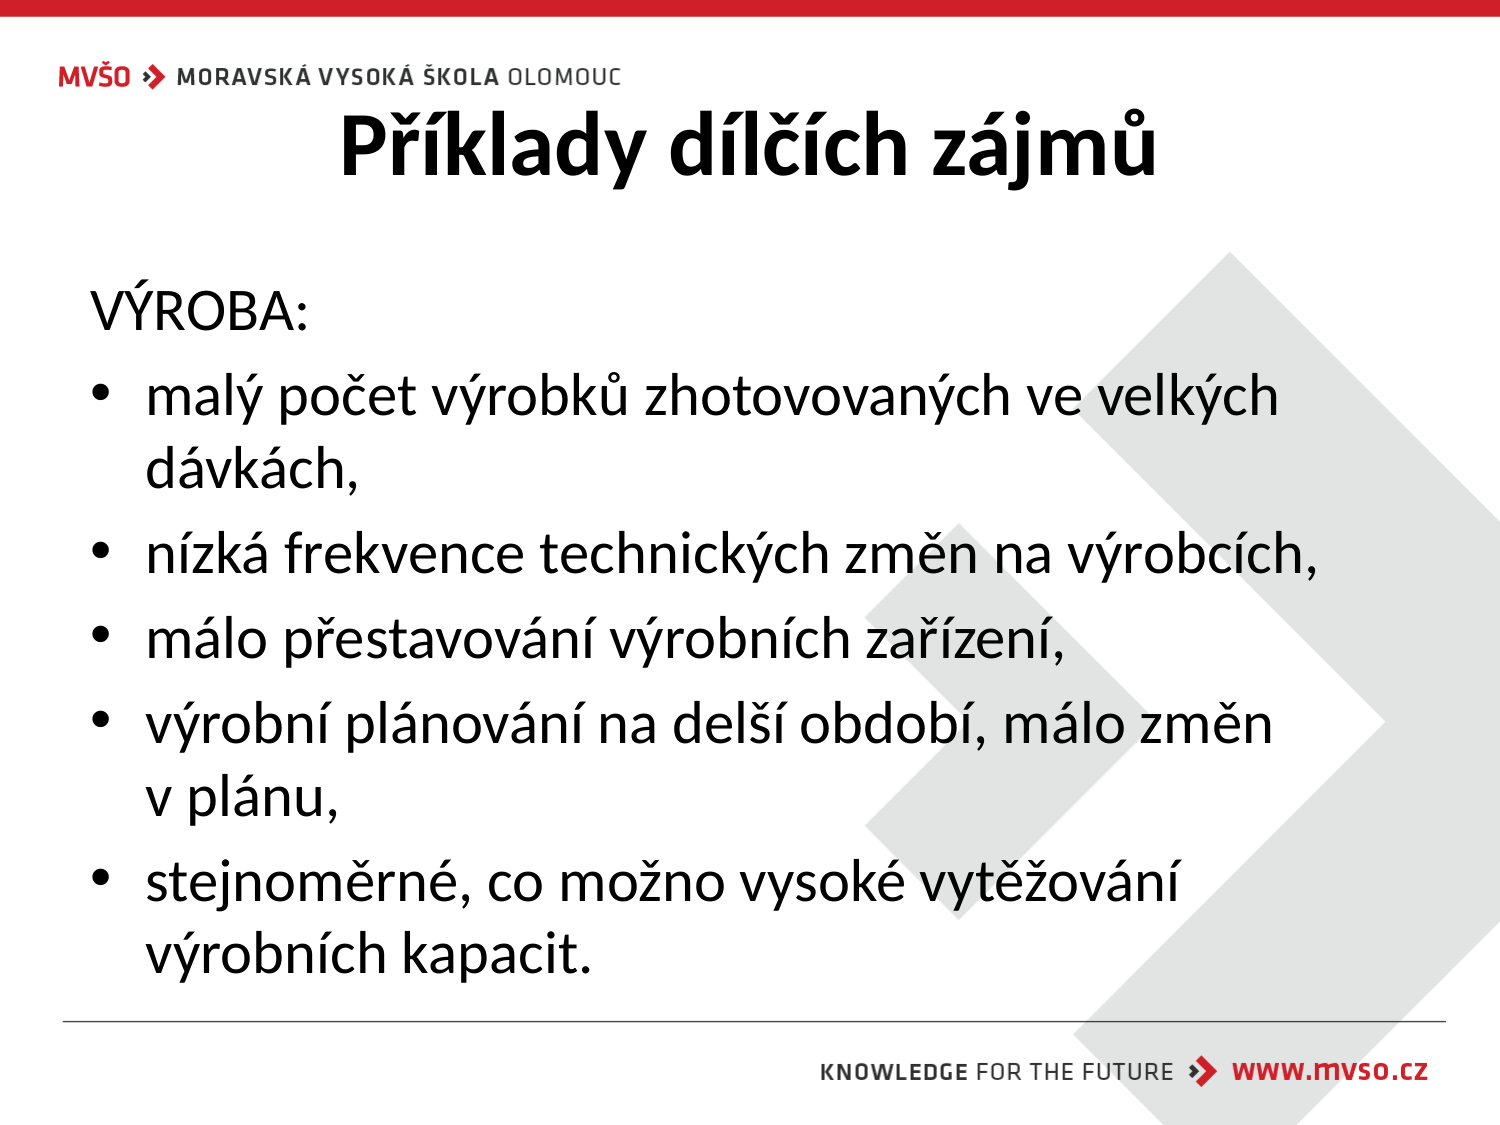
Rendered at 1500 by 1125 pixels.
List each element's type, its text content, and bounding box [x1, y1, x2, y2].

list VÝROBA: malý počet výrobků zhotovovaných ve velkých dávkách, nízká frekvence technických změn na výrobcích, málo přestavování výrobních zařízení, výrobní plánování na delší období, málo změn v plánu, stejnoměrné, co možno vysoké vytěžování výrobních kapacit. [75, 262, 1425, 1005]
picture [0, 0, 1500, 1125]
title Příklady dílčích zájmů [75, 45, 1425, 233]
